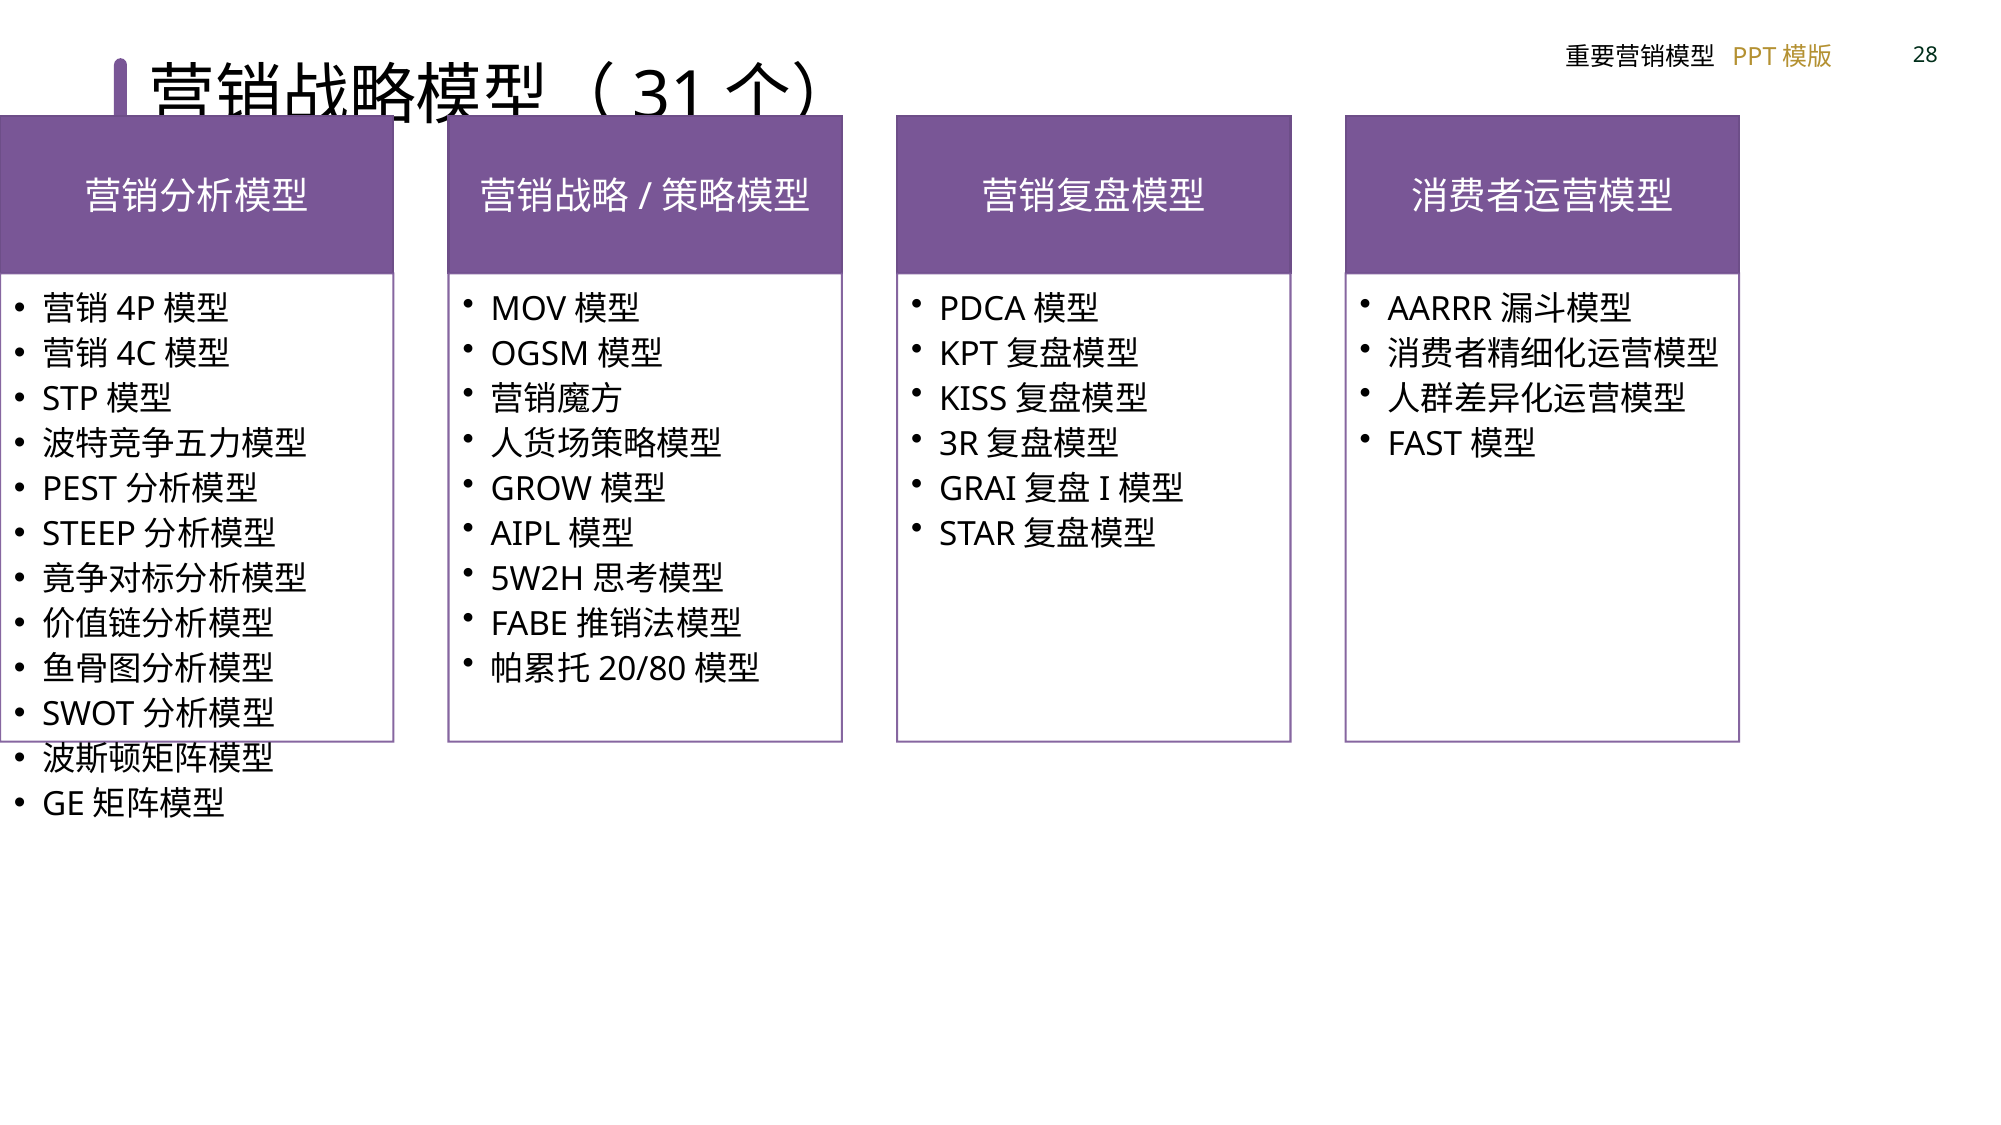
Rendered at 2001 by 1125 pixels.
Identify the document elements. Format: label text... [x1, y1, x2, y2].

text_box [147, 193, 1887, 1052]
text_box 营销战略模型（31个） [134, 44, 1375, 139]
